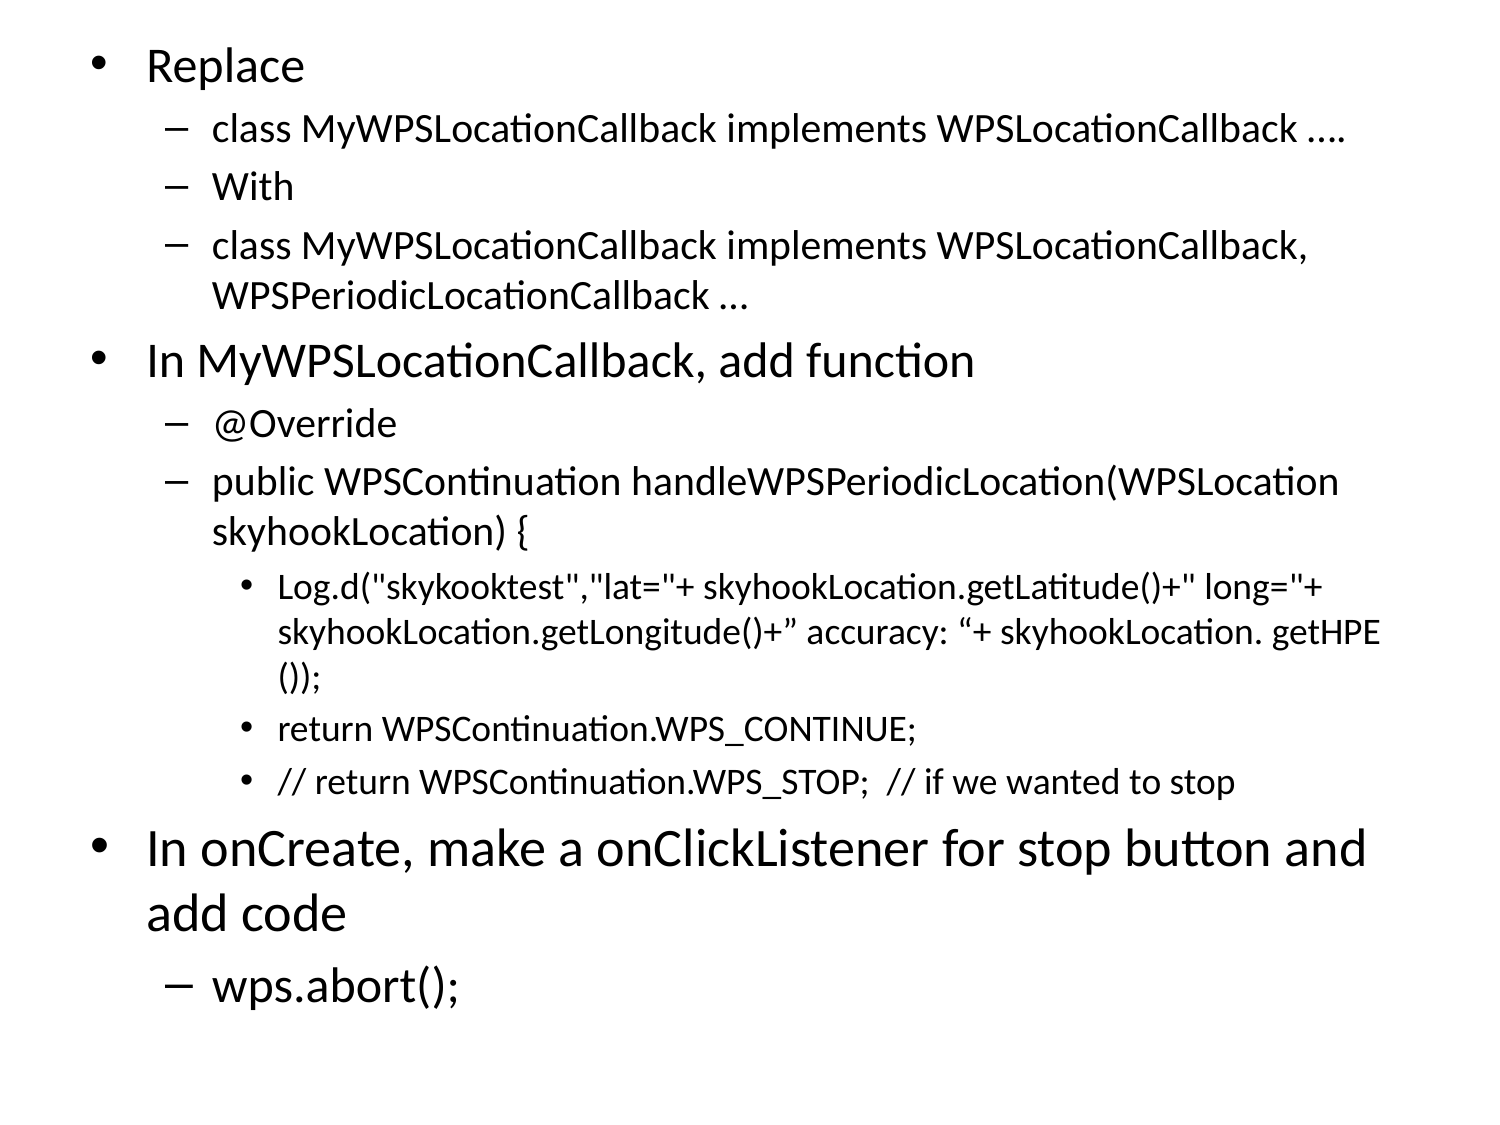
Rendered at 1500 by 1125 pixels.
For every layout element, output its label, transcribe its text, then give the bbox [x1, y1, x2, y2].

list Replace class MyWPSLocationCallback implements WPSLocationCallback …. With class MyWPSLocationCallback implements WPSLocationCallback, WPSPeriodicLocationCallback … In MyWPSLocationCallback, add function @Override public WPSContinuation handleWPSPeriodicLocation(WPSLocation skyhookLocation) { Log.d("skykooktest","lat="+ skyhookLocation.getLatitude()+" long="+ skyhookLocation.getLongitude()+” accuracy: “+ skyhookLocation. getHPE ()); return WPSContinuation.WPS_CONTINUE; // return WPSContinuation.WPS_STOP; // if we wanted to stop In onCreate, make a onClickListener for stop button and add code wps.abort(); [75, 24, 1425, 1005]
